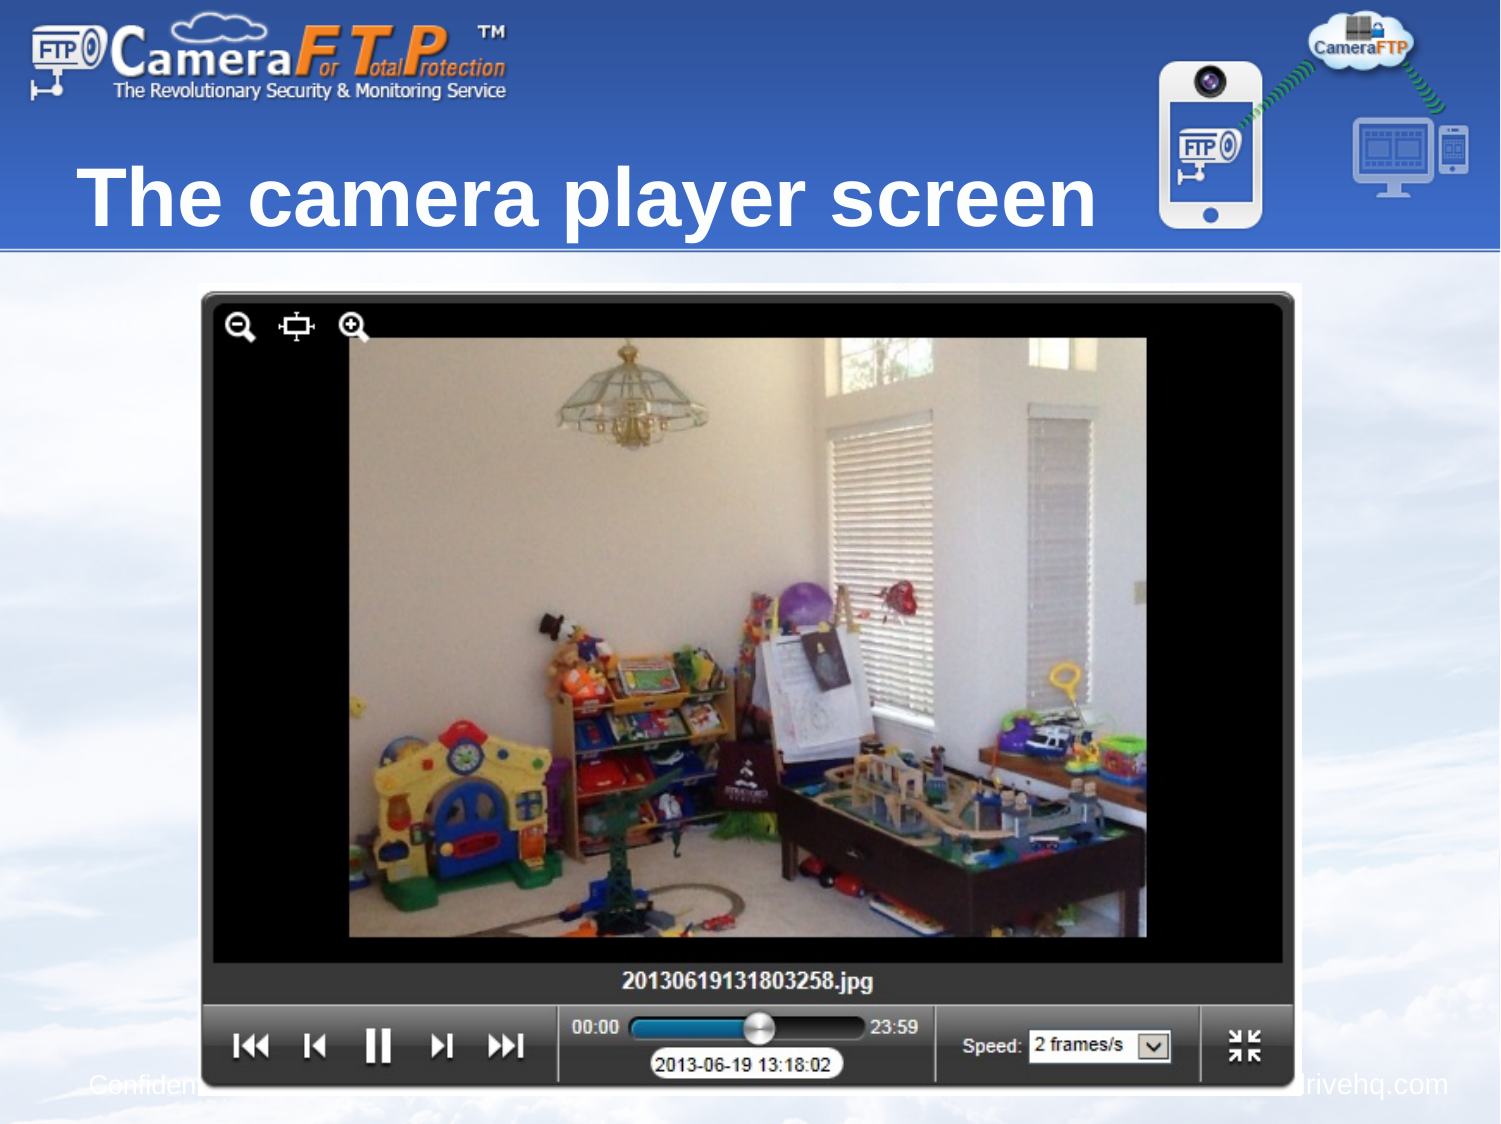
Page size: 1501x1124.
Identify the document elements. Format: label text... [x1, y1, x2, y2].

text_box The camera player screen [62, 136, 1426, 251]
picture [0, 0, 1501, 1124]
